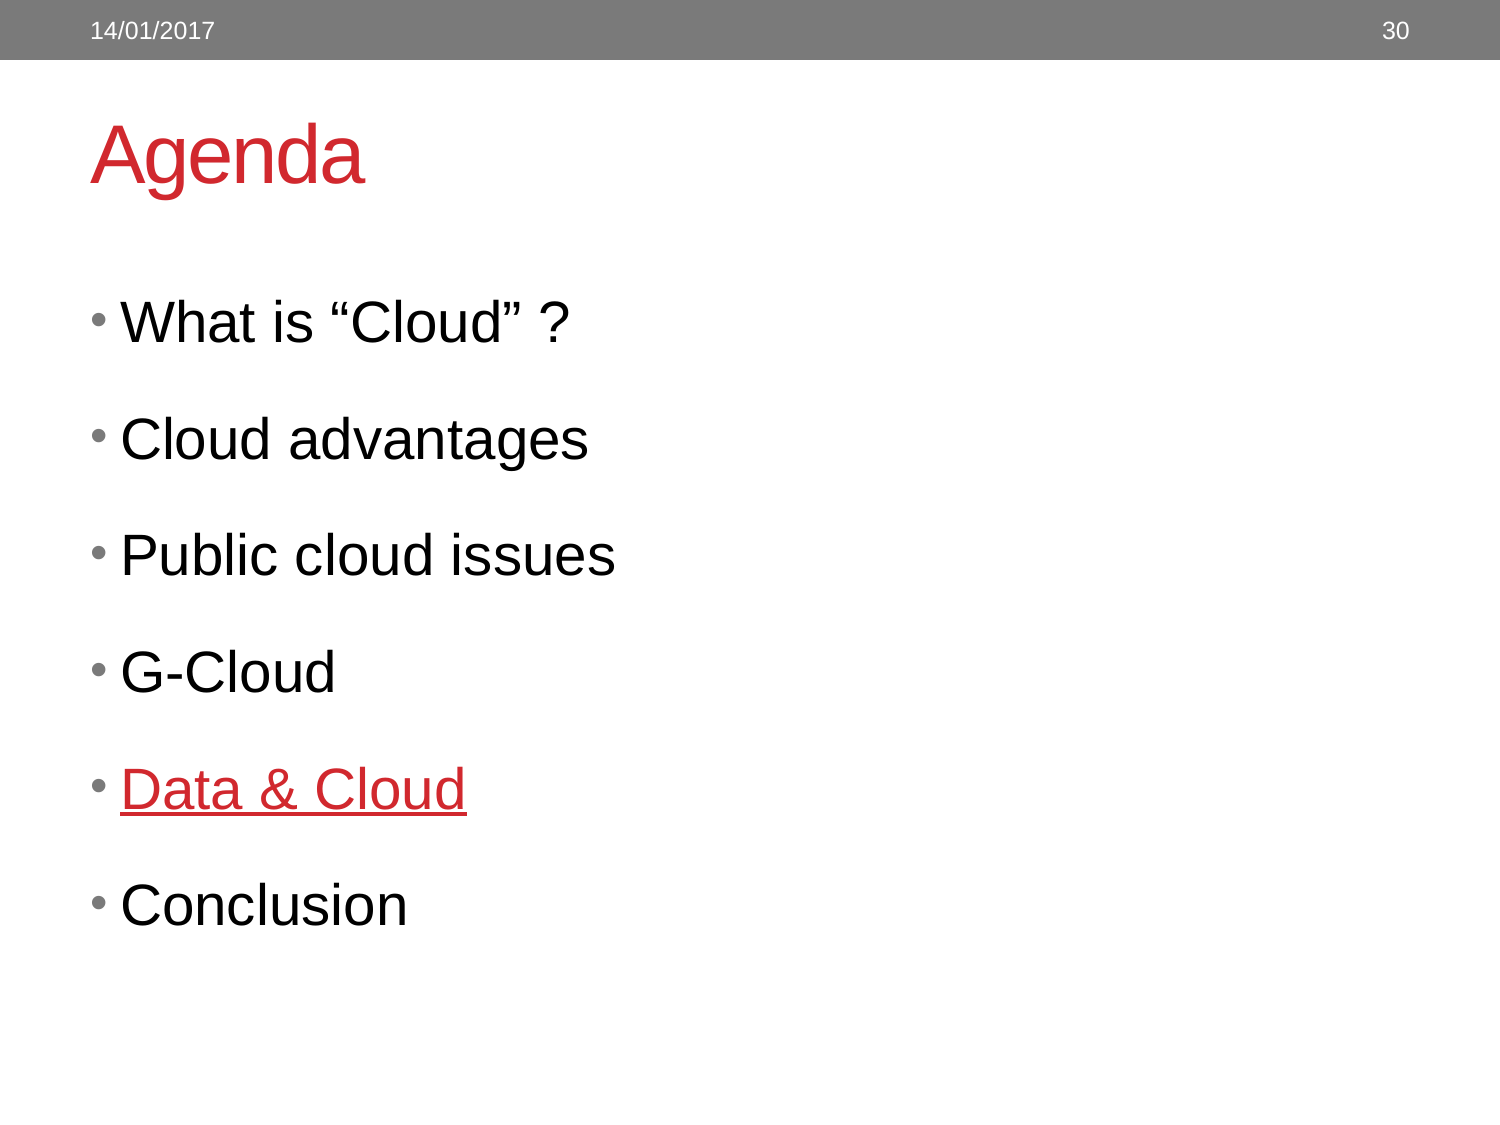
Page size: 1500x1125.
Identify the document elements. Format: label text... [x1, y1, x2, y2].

slide_number 30 [1250, 3, 1425, 57]
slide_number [75, 3, 550, 57]
list What is “Cloud” ? Cloud advantages Public cloud issues G-Cloud Data & Cloud Conclusion [75, 241, 1425, 1055]
title Agenda [75, 69, 1425, 232]
